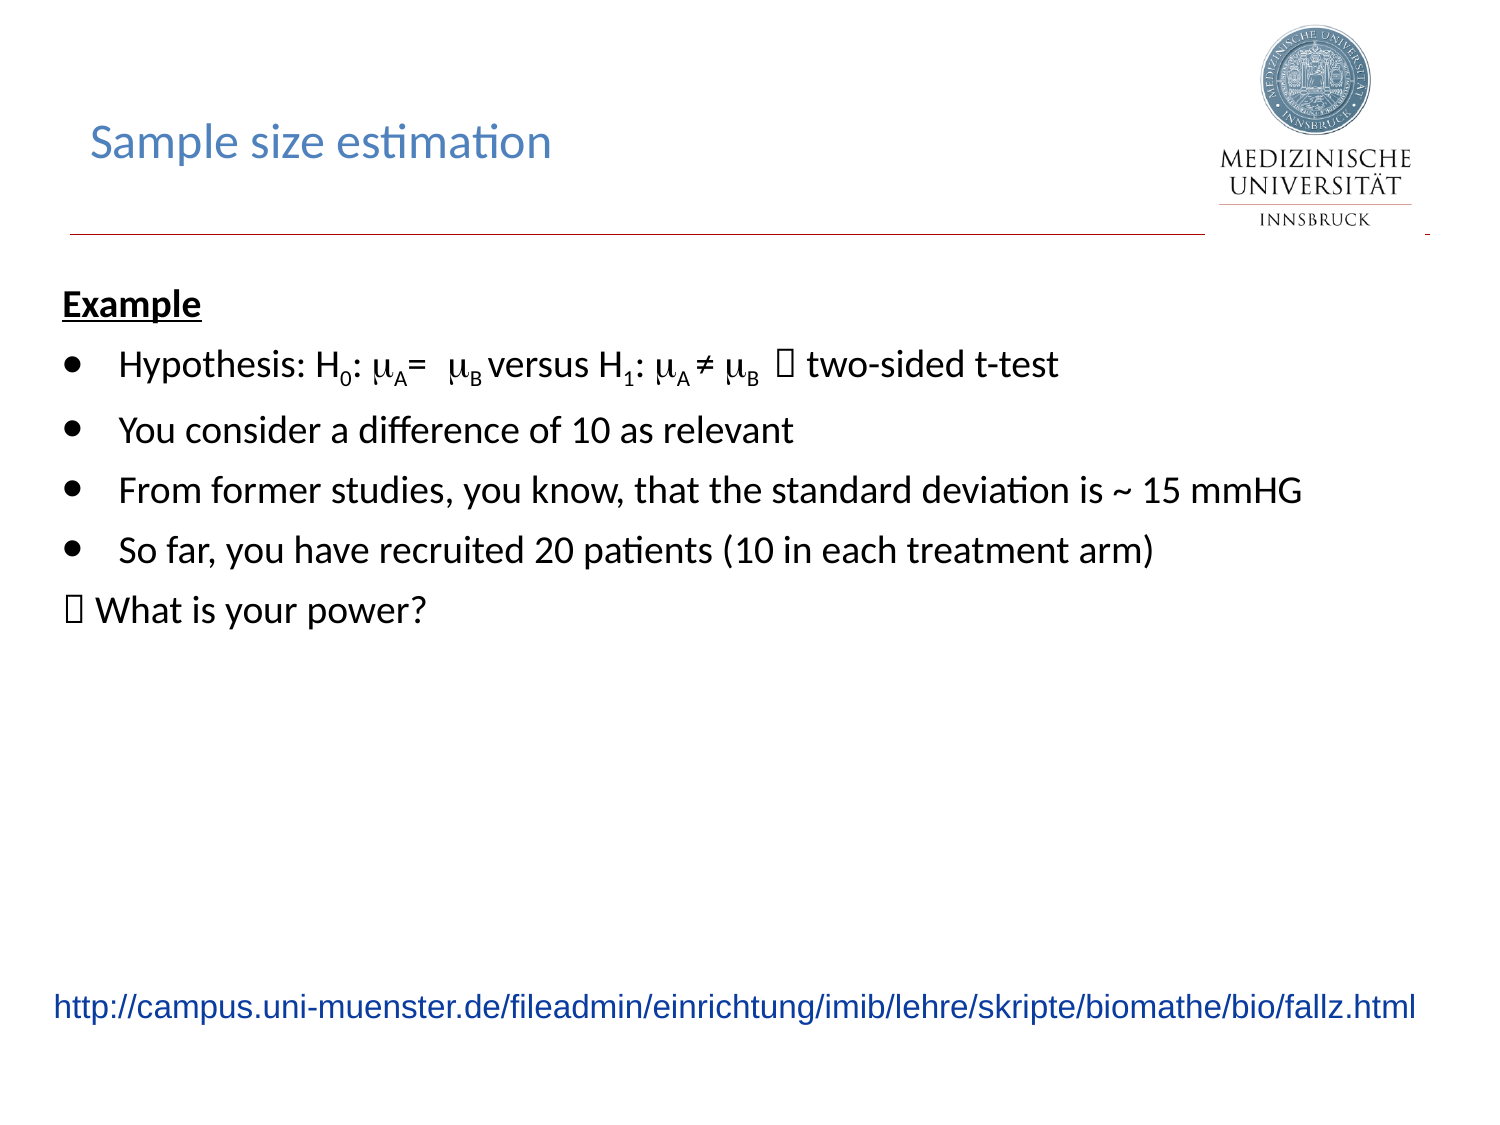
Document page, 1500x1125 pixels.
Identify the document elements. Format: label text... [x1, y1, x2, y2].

list Example Hypothesis: H0: mA= mB versus H1: mA ≠ mB  two-sided t-test You consider a difference of 10 as relevant From former studies, you know, that the standard deviation is ~ 15 mmHG So far, you have recruited 20 patients (10 in each treatment arm)  What is your power? [47, 269, 1500, 977]
picture [1205, 15, 1425, 235]
text_box http://campus.uni-muenster.de/fileadmin/einrichtung/imib/lehre/skripte/biomathe/bio/fallz.html [38, 977, 1500, 1033]
title Sample size estimation [75, 45, 1090, 233]
